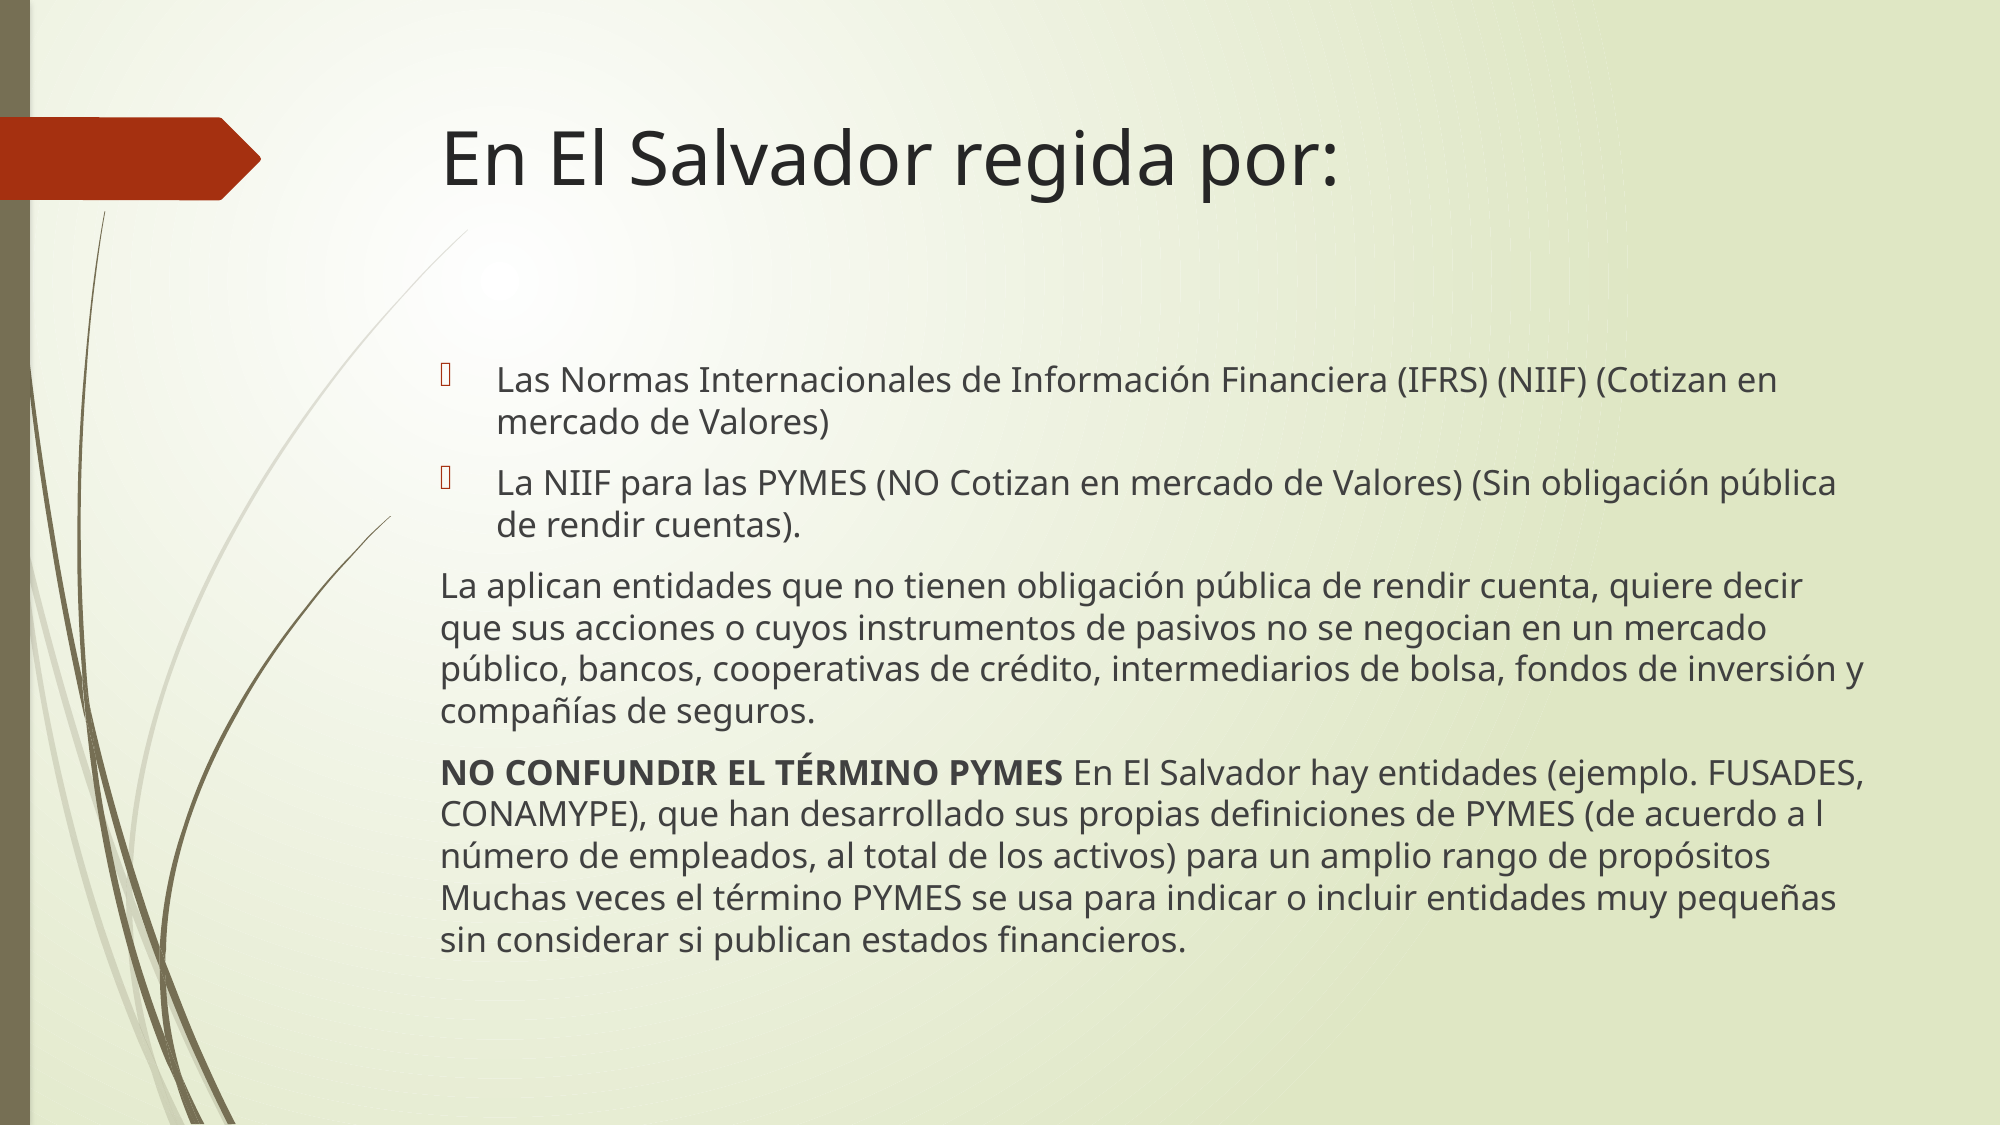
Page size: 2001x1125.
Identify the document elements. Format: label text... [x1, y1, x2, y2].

title En El Salvador regida por: [425, 102, 1888, 313]
list Las Normas Internacionales de Información Financiera (IFRS) (NIIF) (Cotizan en mercado de Valores) La NIIF para las PYMES (NO Cotizan en mercado de Valores) (Sin obligación pública de rendir cuentas). La aplican entidades que no tienen obligación pública de rendir cuenta, quiere decir que sus acciones o cuyos instrumentos de pasivos no se negocian en un mercado público, bancos, cooperativas de crédito, intermediarios de bolsa, fondos de inversión y compañías de seguros. NO CONFUNDIR EL TÉRMINO PYMES En El Salvador hay entidades (ejemplo. FUSADES, CONAMYPE), que han desarrollado sus propias definiciones de PYMES (de acuerdo a l número de empleados, al total de los activos) para un amplio rango de propósitos Muchas veces el término PYMES se usa para indicar o incluir entidades muy pequeñas sin considerar si publican estados financieros. [424, 350, 1888, 970]
